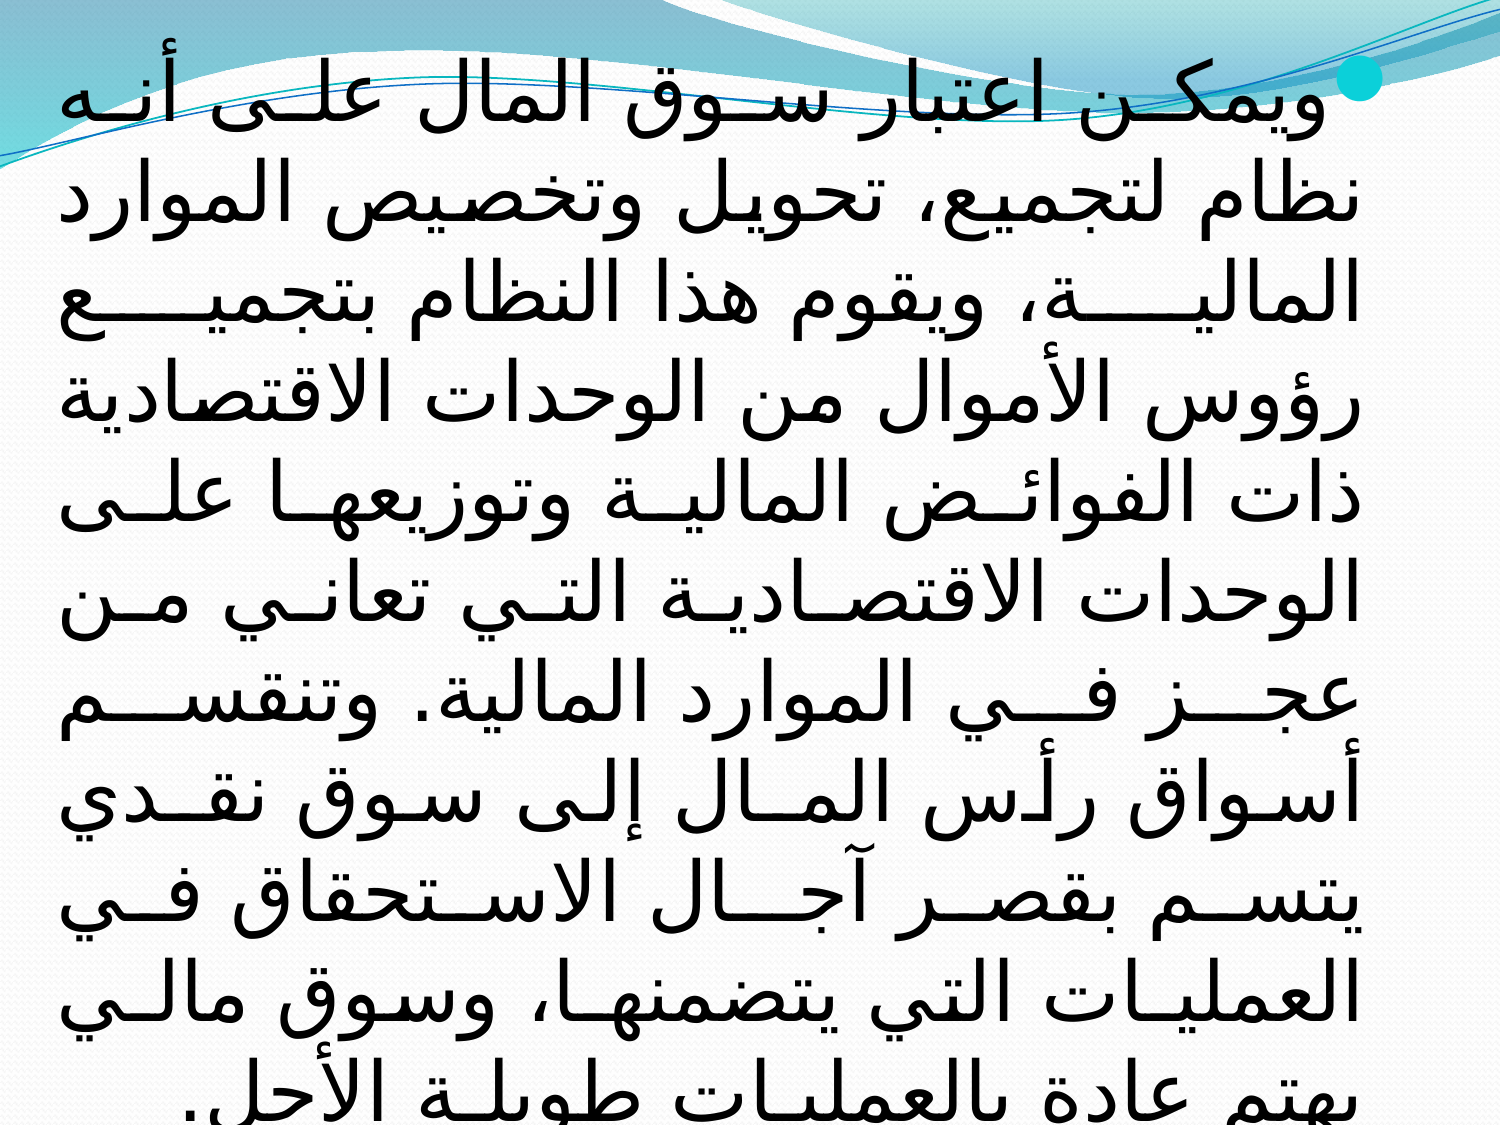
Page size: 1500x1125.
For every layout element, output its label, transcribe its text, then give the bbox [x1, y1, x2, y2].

list ويمكن اعتبار سوق المال على أنه نظام لتجميع، تحويل وتخصيص الموارد المالية، ويقوم هذا النظام بتجميع رؤوس الأموال من الوحدات الاقتصادية ذات الفوائض المالية وتوزيعها على الوحدات الاقتصاديـة التي تعاني من عجز في الموارد المالية. وتنقسم أسواق رأس المـال إلى سوق نقـدي يتسم بقصر آجـال الاستحقاق في العمليـات التي يتضمنهـا، وسوق مالـي يهتم عادة بالعمليـات طويلـة الأجل. [40, 30, 1426, 1006]
